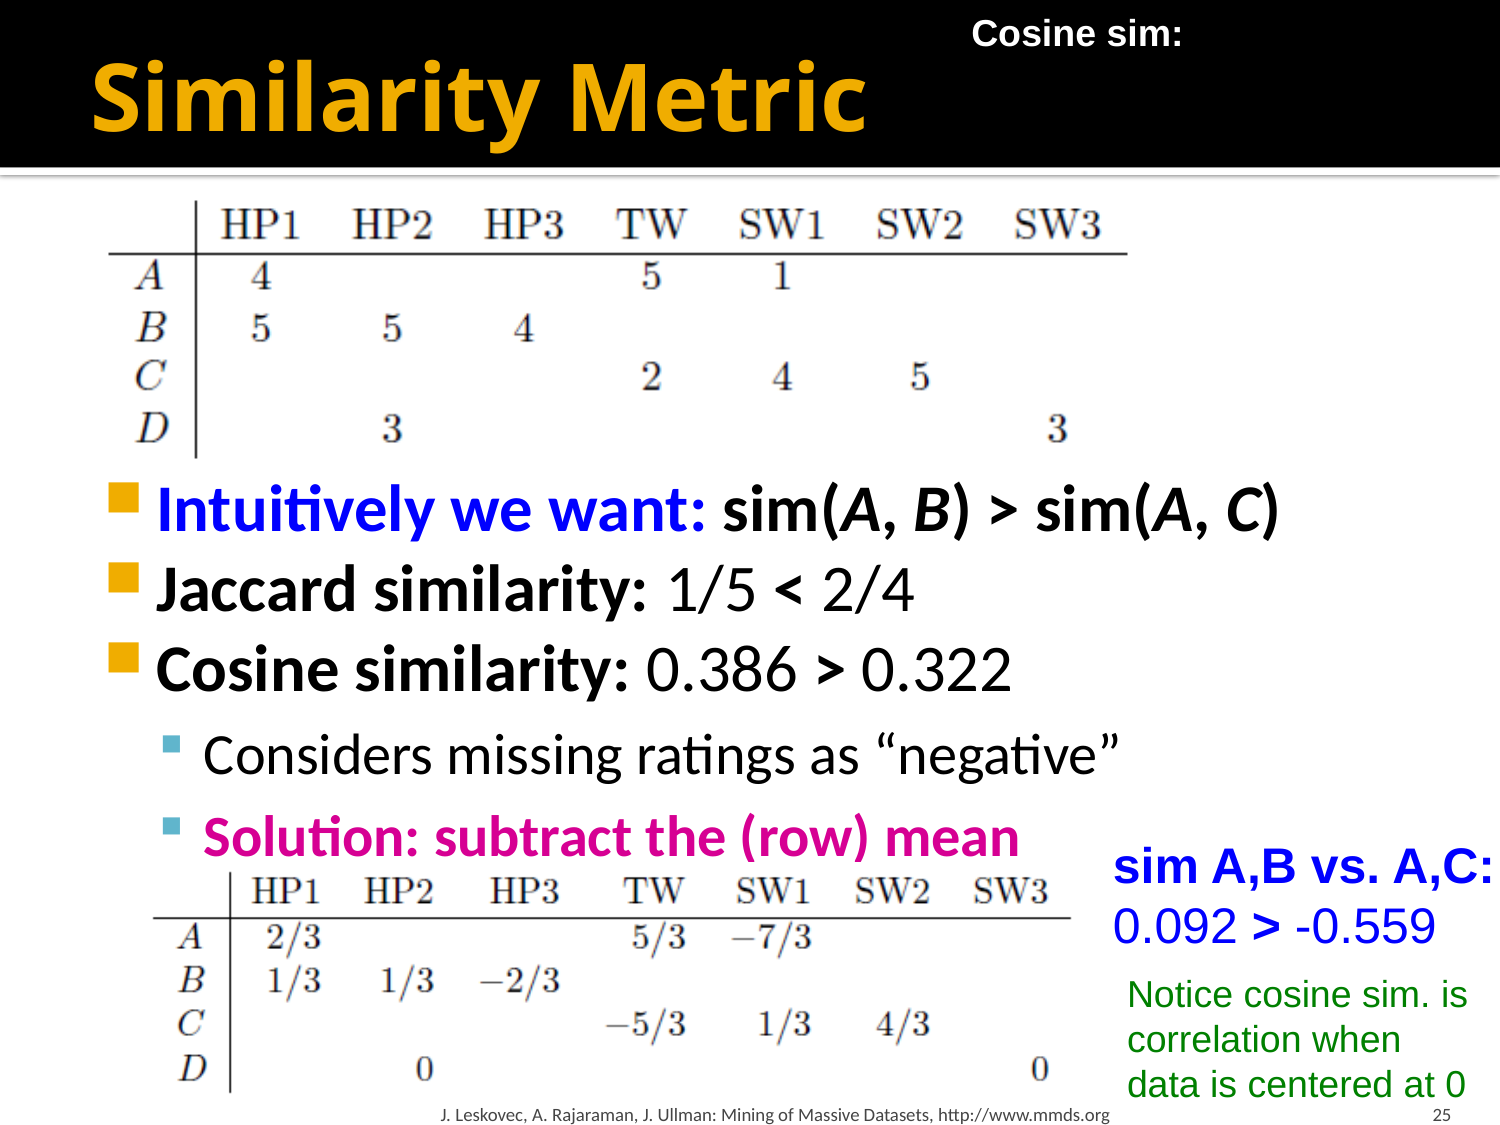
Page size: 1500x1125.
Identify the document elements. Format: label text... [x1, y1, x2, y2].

title Similarity Metric [75, 12, 1425, 175]
text_box sim A,B vs. A,C: 0.092 > -0.559 [1098, 826, 1500, 961]
picture [99, 187, 1130, 463]
text_box Cosine sim: [956, 1, 1199, 62]
text_box Notice cosine sim. is correlation when data is centered at 0 [1112, 962, 1488, 1113]
list Intuitively we want: sim(A, B) > sim(A, C) Jaccard similarity: 1/5 < 2/4 Cosine similarity: 0.386 > 0.322 Considers missing ratings as “negative” Solution: subtract the (row) mean [75, 450, 1425, 1075]
slide_number 25 [1345, 1113, 1467, 1125]
footer J. Leskovec, A. Rajaraman, J. Ullman: Mining of Massive Datasets, http://www.mmds.org [433, 1080, 1337, 1125]
picture [149, 862, 1073, 1102]
